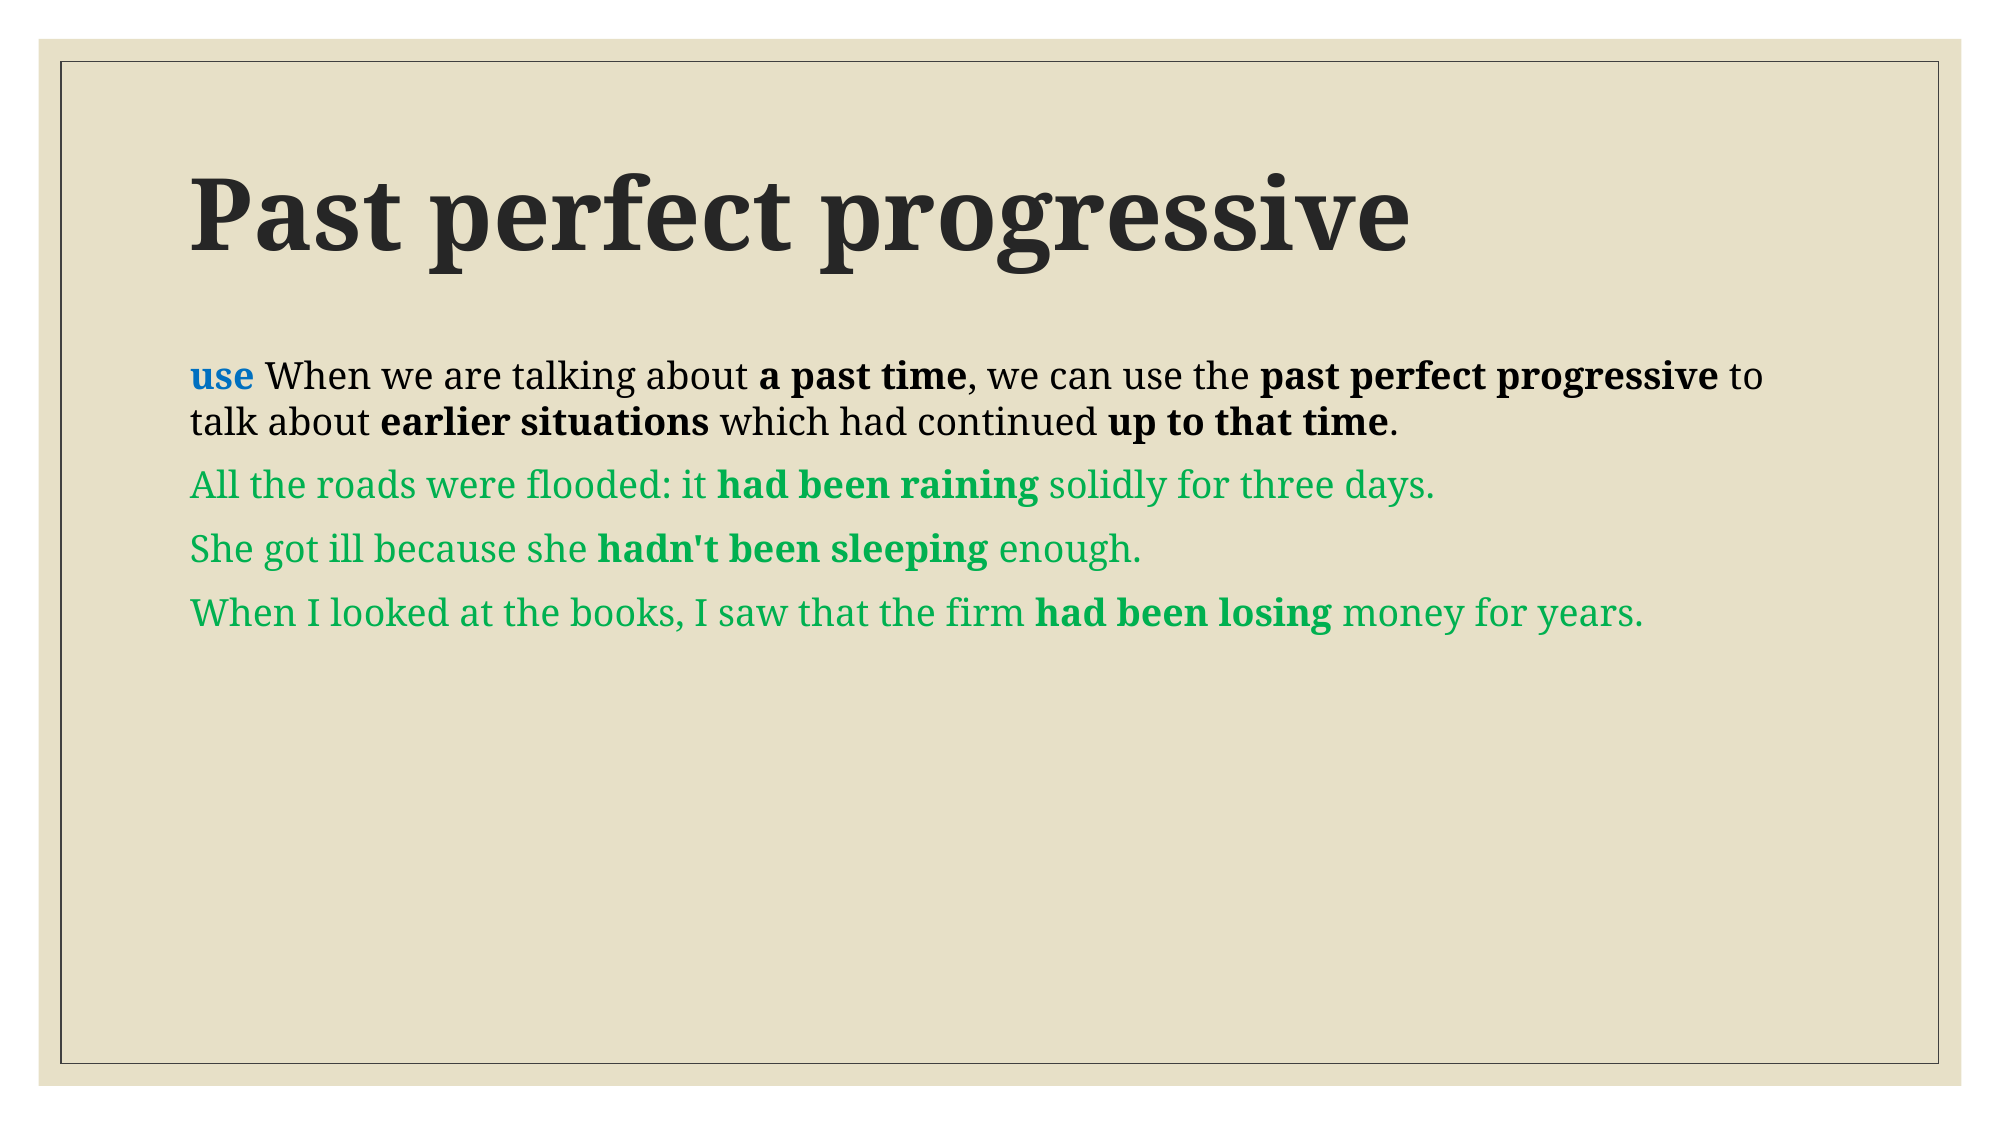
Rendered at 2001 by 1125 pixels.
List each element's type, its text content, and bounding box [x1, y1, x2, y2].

list use When we are talking about a past time, we can use the past perfect progressive to talk about earlier situations which had continued up to that time. All the roads were flooded: it had been raining solidly for three days. She got ill because she hadn't been sleeping enough. When I looked at the books, I saw that the firm had been losing money for years. [174, 345, 1825, 990]
title Past perfect progressive [174, 105, 1825, 331]
